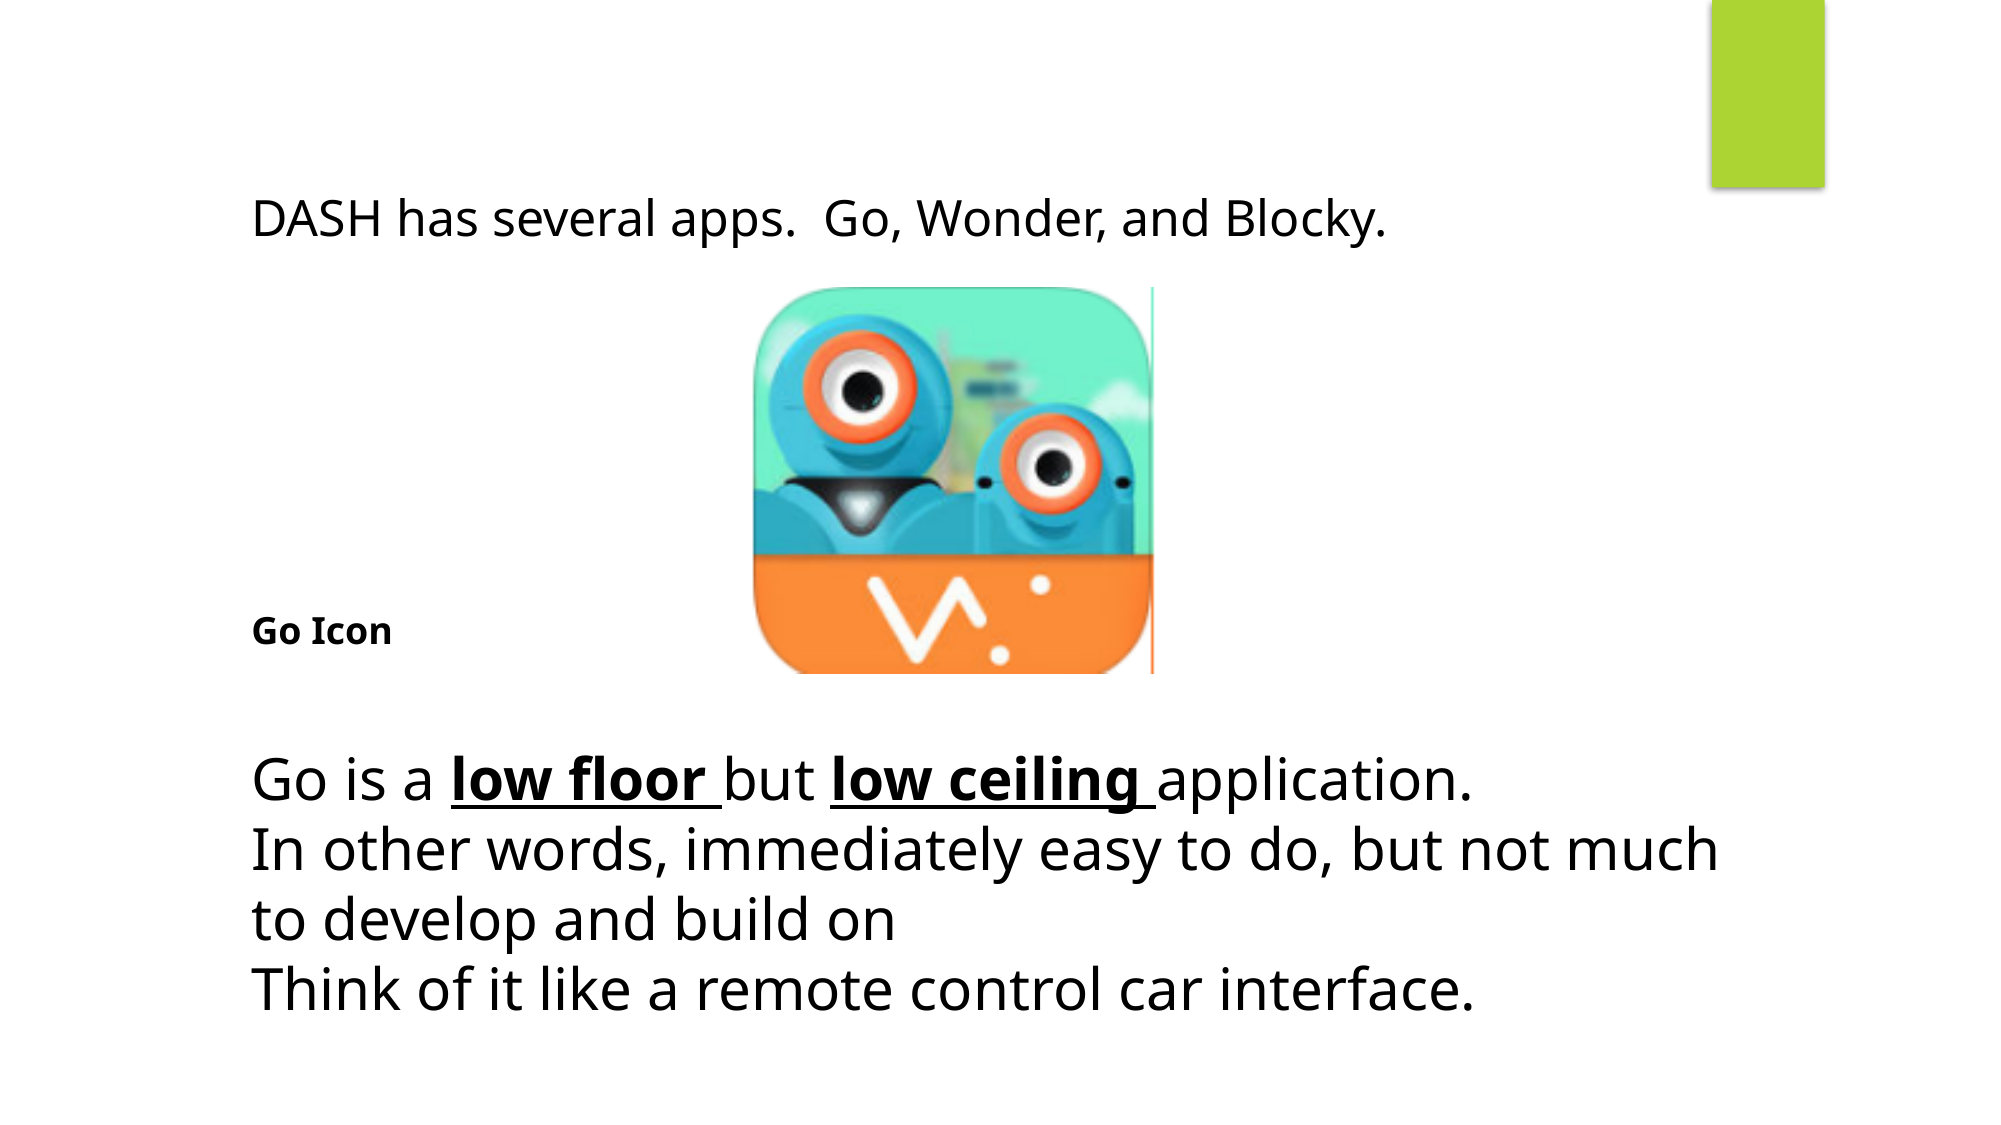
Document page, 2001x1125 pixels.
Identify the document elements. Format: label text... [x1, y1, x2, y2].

text_box DASH has several apps. Go, Wonder, and Blocky. Go Icon Go is a low floor but low ceiling application. In other words, immediately easy to do, but not much to develop and build on Think of it like a remote control car interface. [236, 179, 1773, 1075]
picture [749, 286, 1163, 675]
